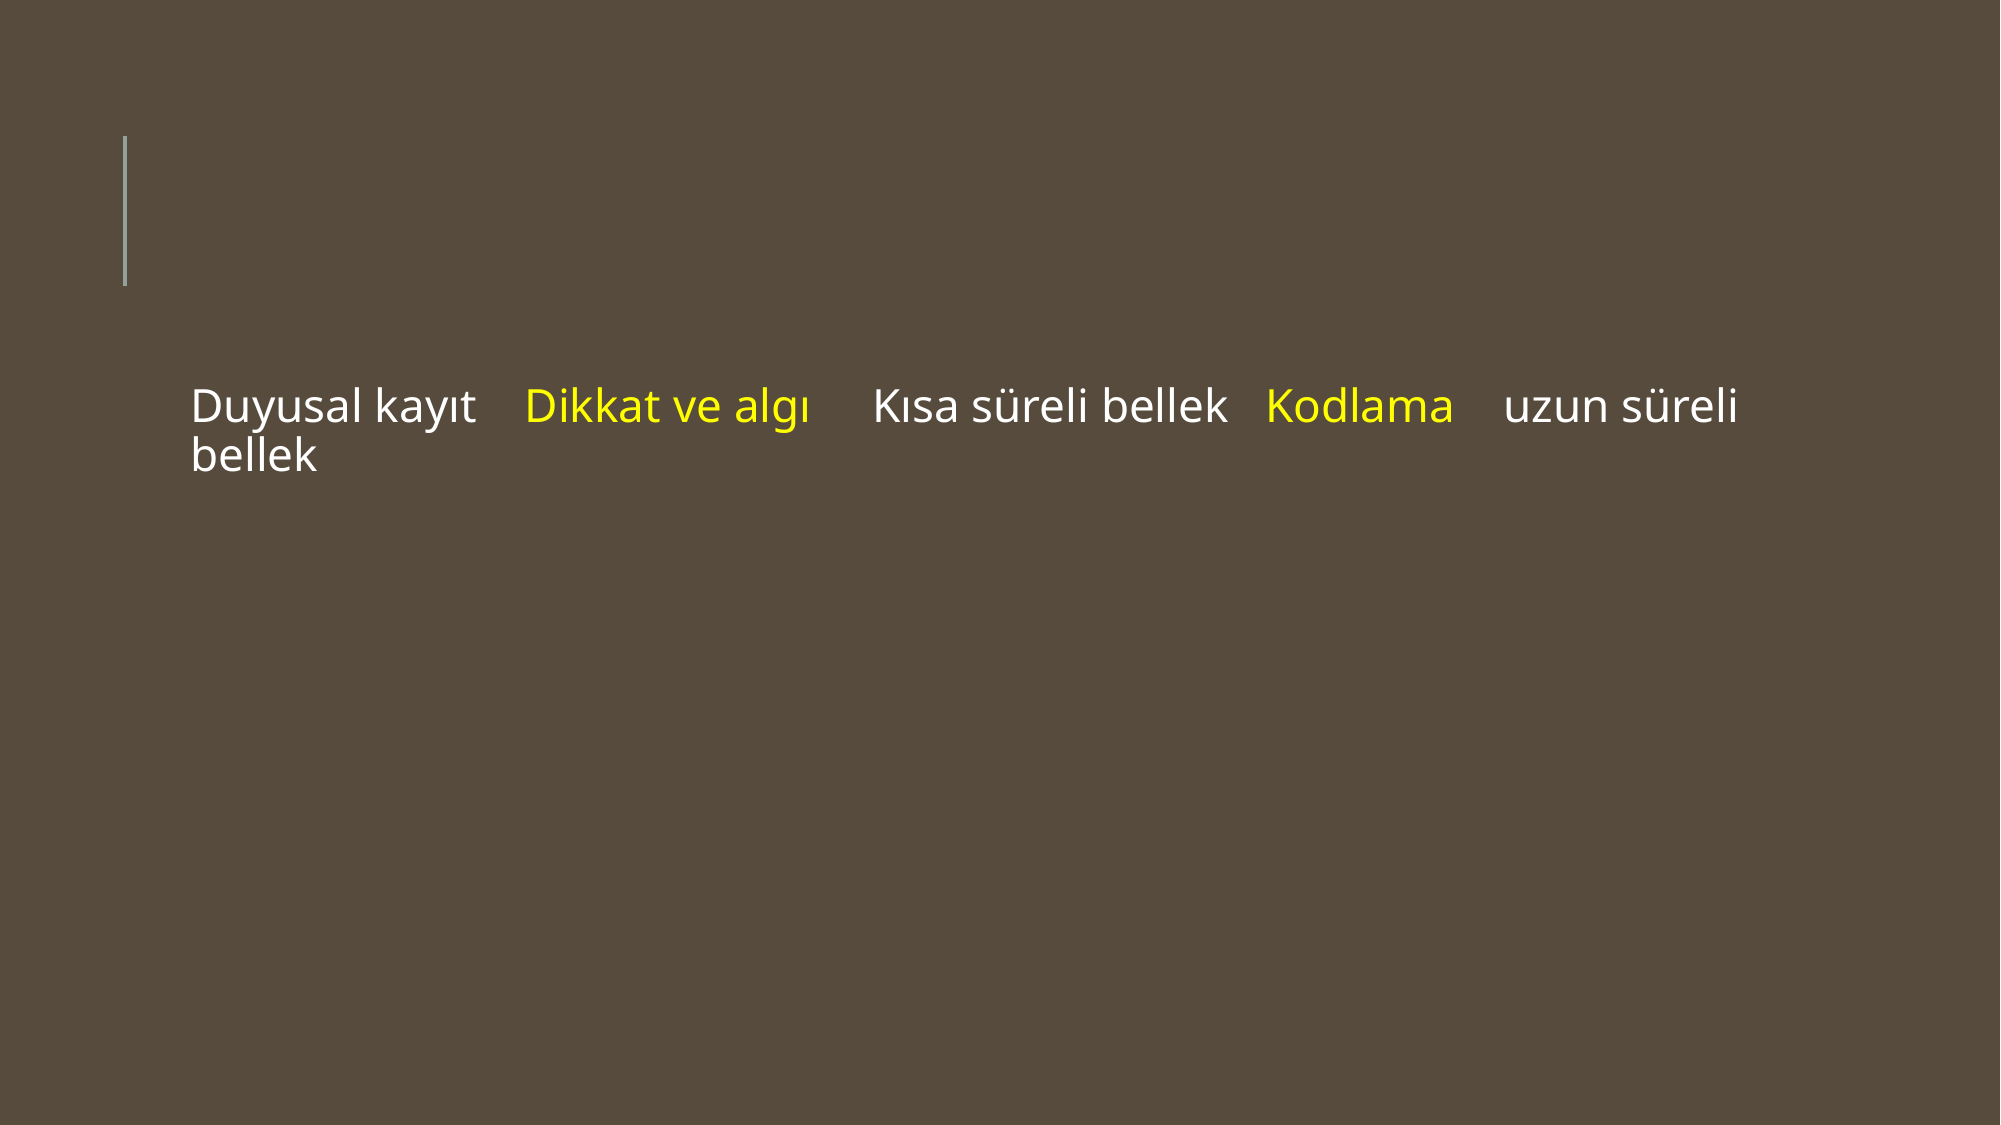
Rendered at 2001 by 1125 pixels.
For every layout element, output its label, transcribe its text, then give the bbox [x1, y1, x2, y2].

list Duyusal kayıt Dikkat ve algı Kısa süreli bellek Kodlama uzun süreli bellek [168, 375, 1763, 1035]
